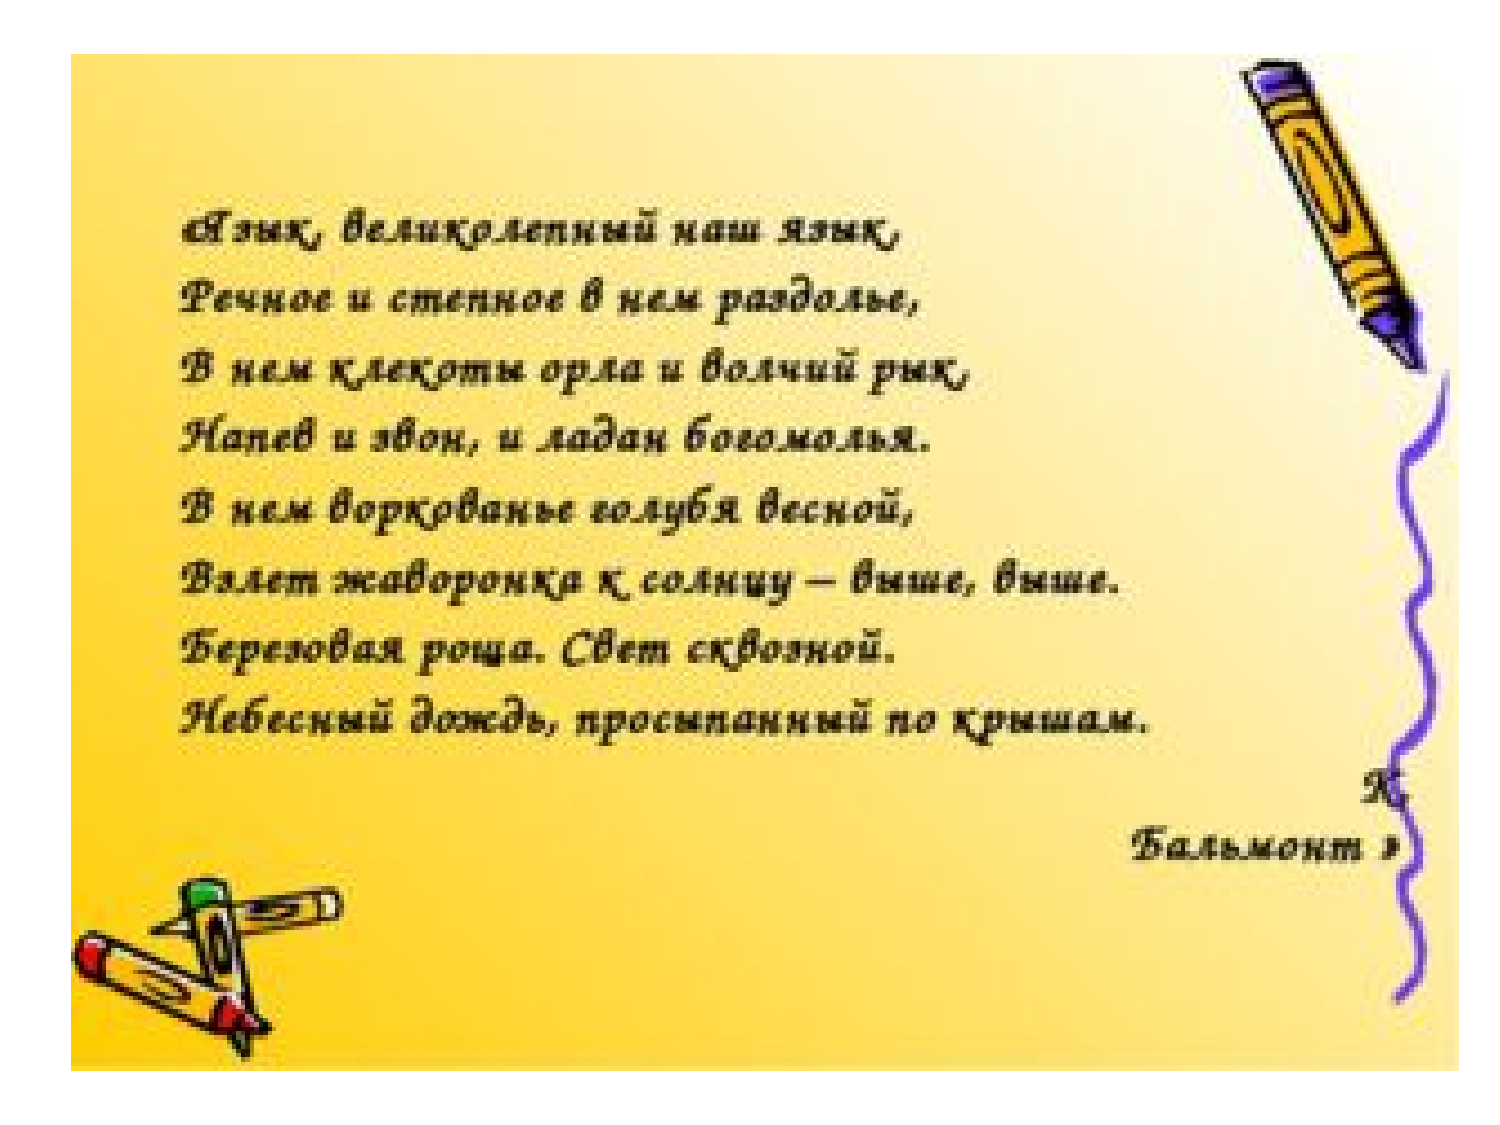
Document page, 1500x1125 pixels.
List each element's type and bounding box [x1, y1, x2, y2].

picture [70, 54, 1459, 1071]
